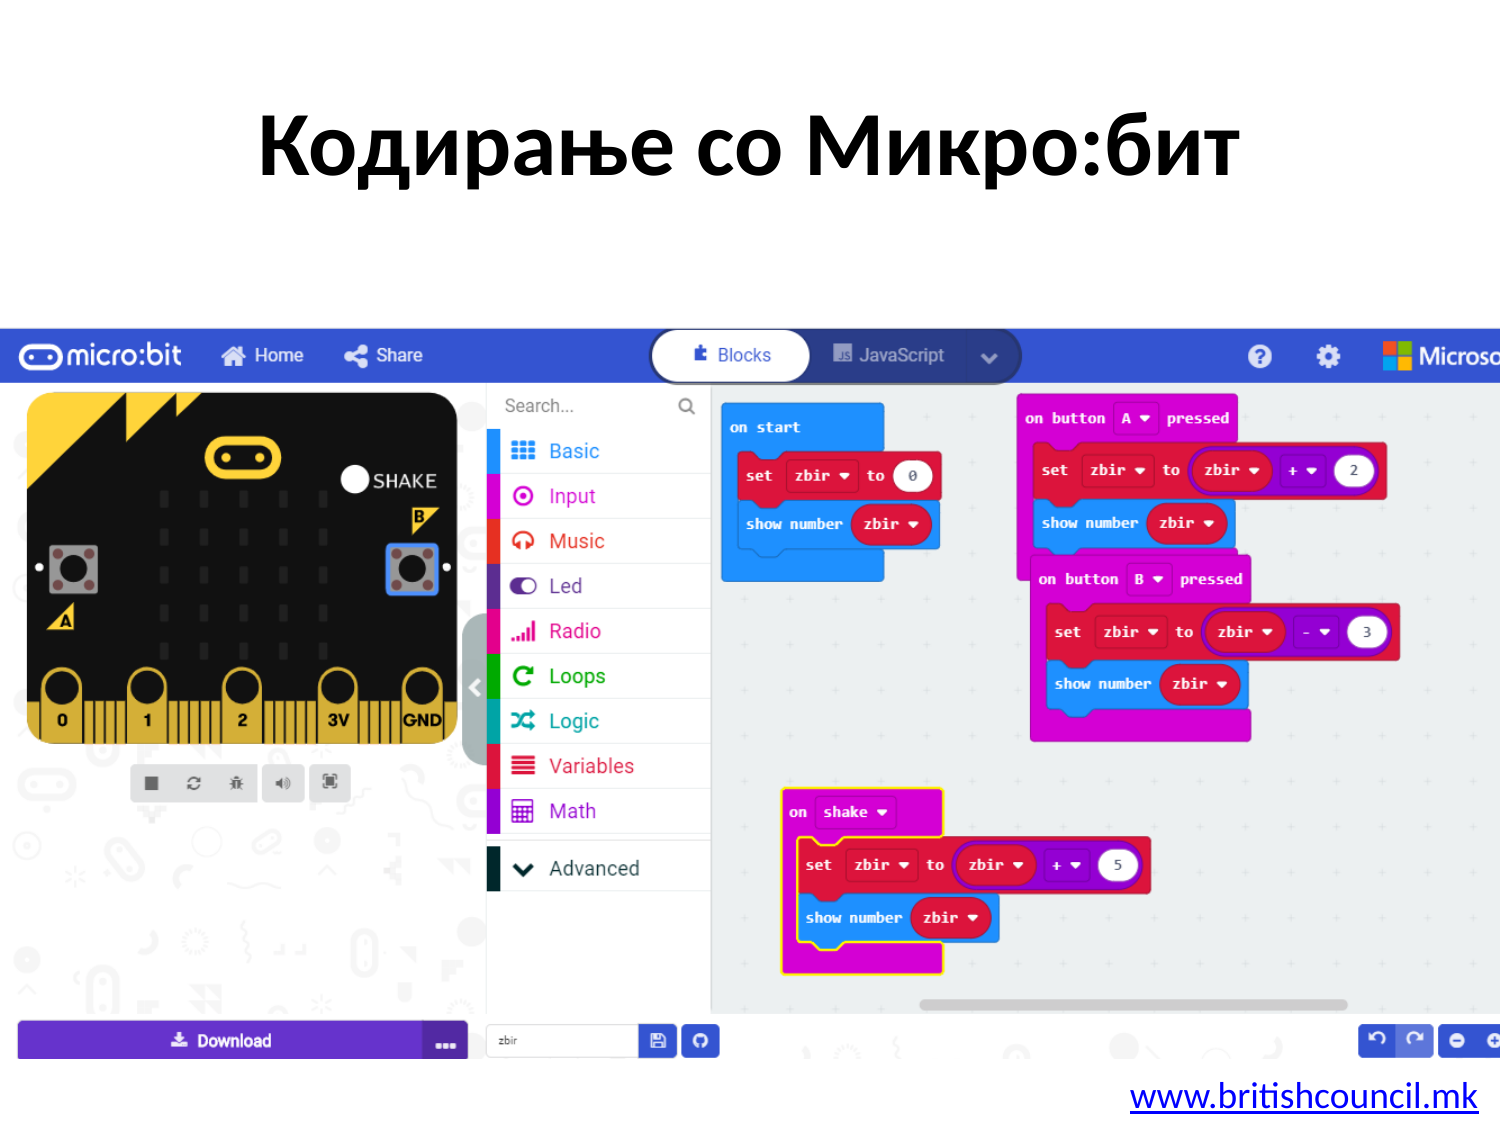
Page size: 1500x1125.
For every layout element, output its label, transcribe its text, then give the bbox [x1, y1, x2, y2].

picture [0, 324, 1500, 1059]
text_box www.britishcouncil.mk [1115, 1067, 1494, 1124]
title Кодирање со Микро:бит [75, 45, 1425, 233]
